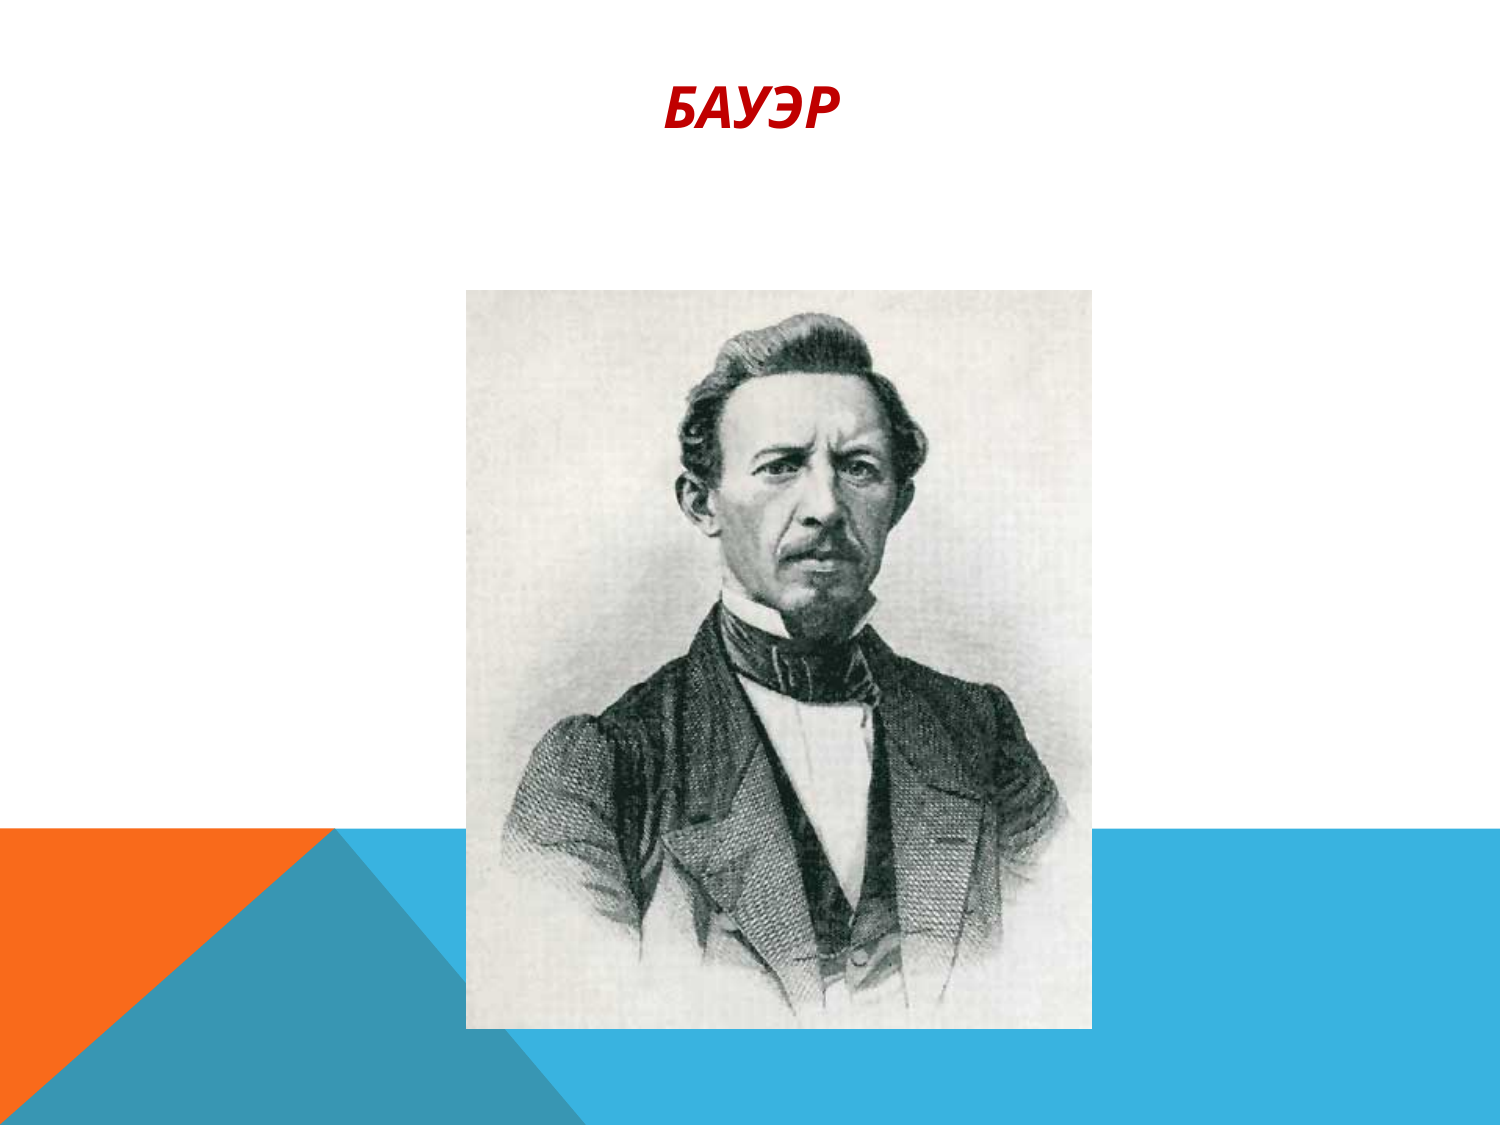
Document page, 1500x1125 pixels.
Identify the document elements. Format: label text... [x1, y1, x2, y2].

picture [466, 290, 1092, 1029]
title Бауэр [135, 60, 1369, 150]
